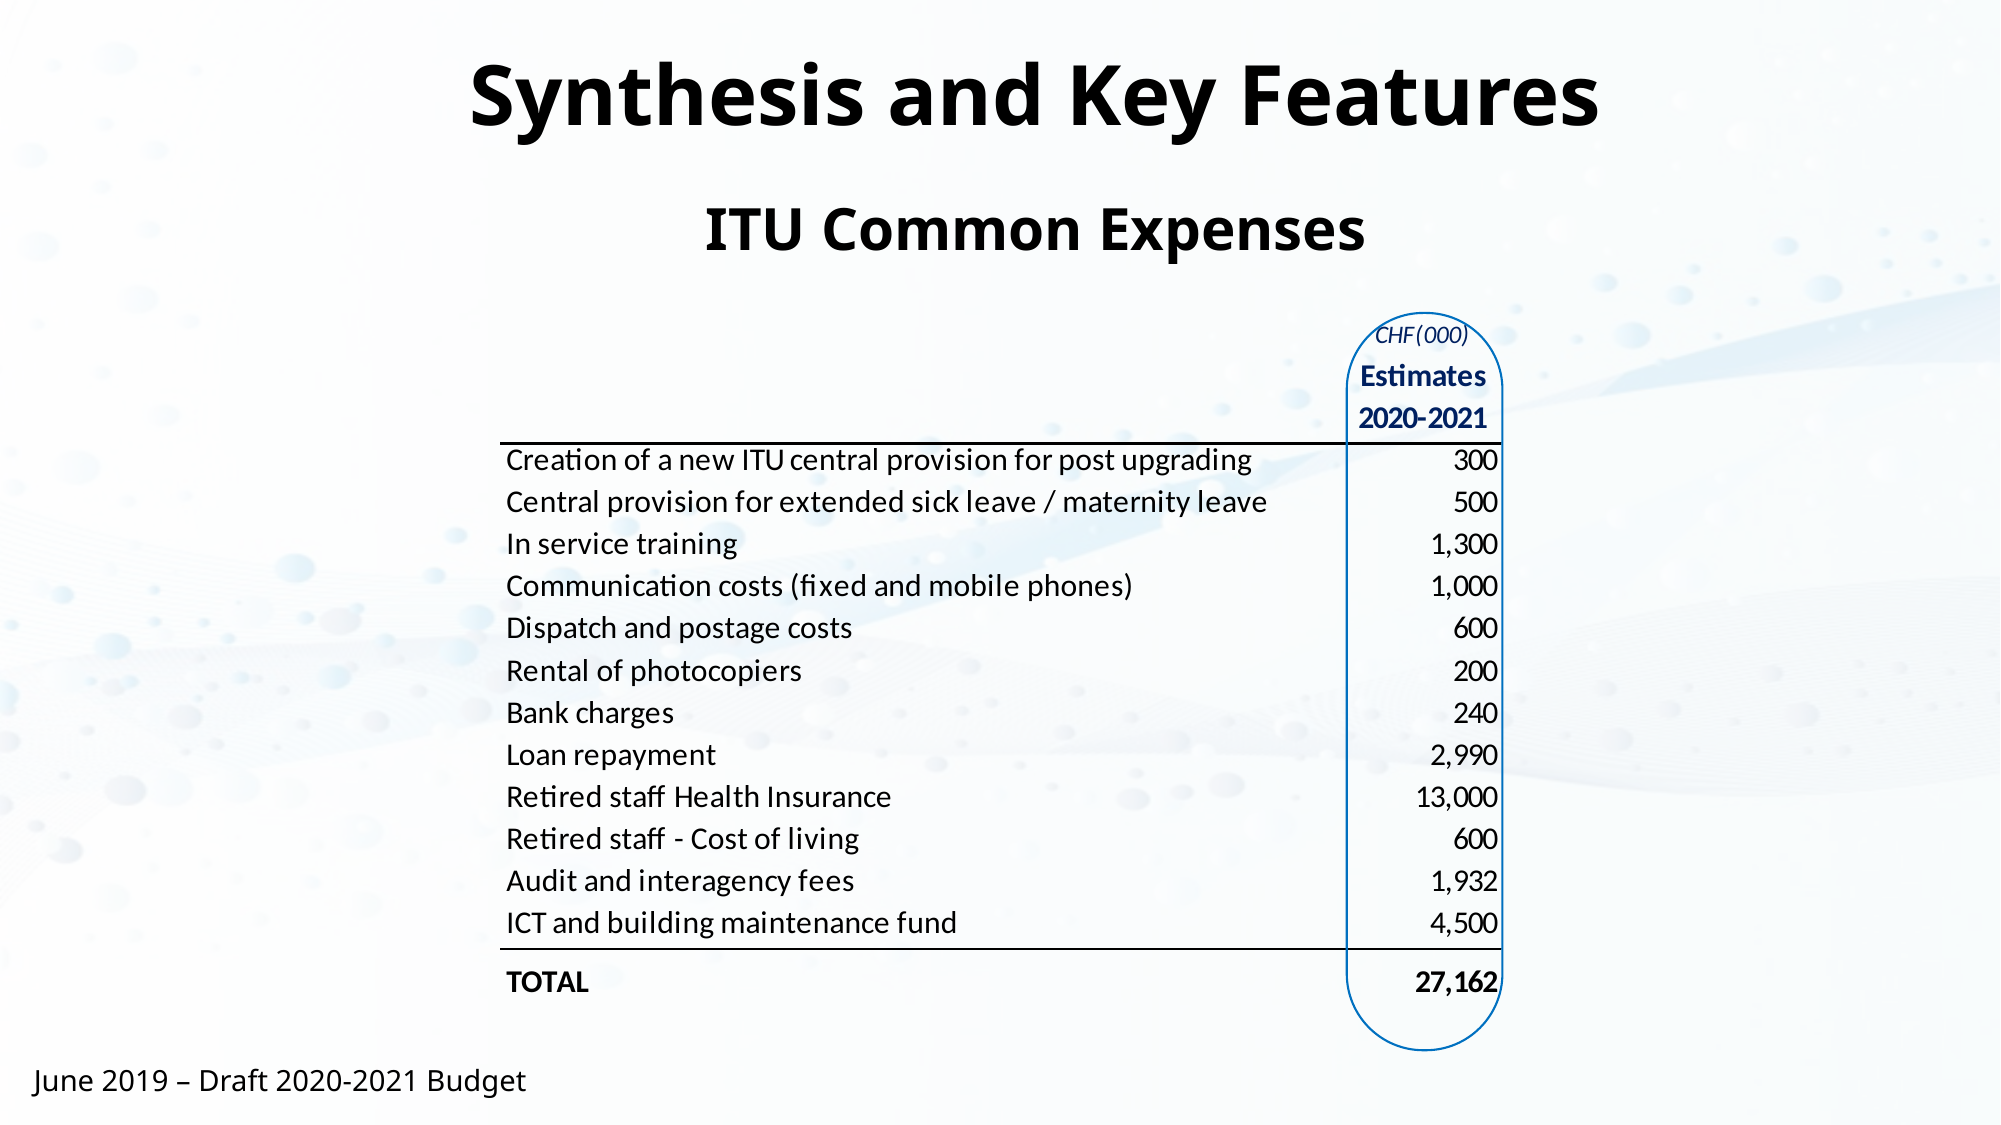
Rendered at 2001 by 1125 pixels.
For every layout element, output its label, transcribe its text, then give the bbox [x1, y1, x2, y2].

text_box ITU Common Expenses [303, 184, 1769, 270]
text_box Synthesis and Key Features [426, 34, 1646, 150]
text_box June 2019 – Draft 2020-2021 Budget [18, 1054, 552, 1105]
picture [499, 273, 1504, 1052]
